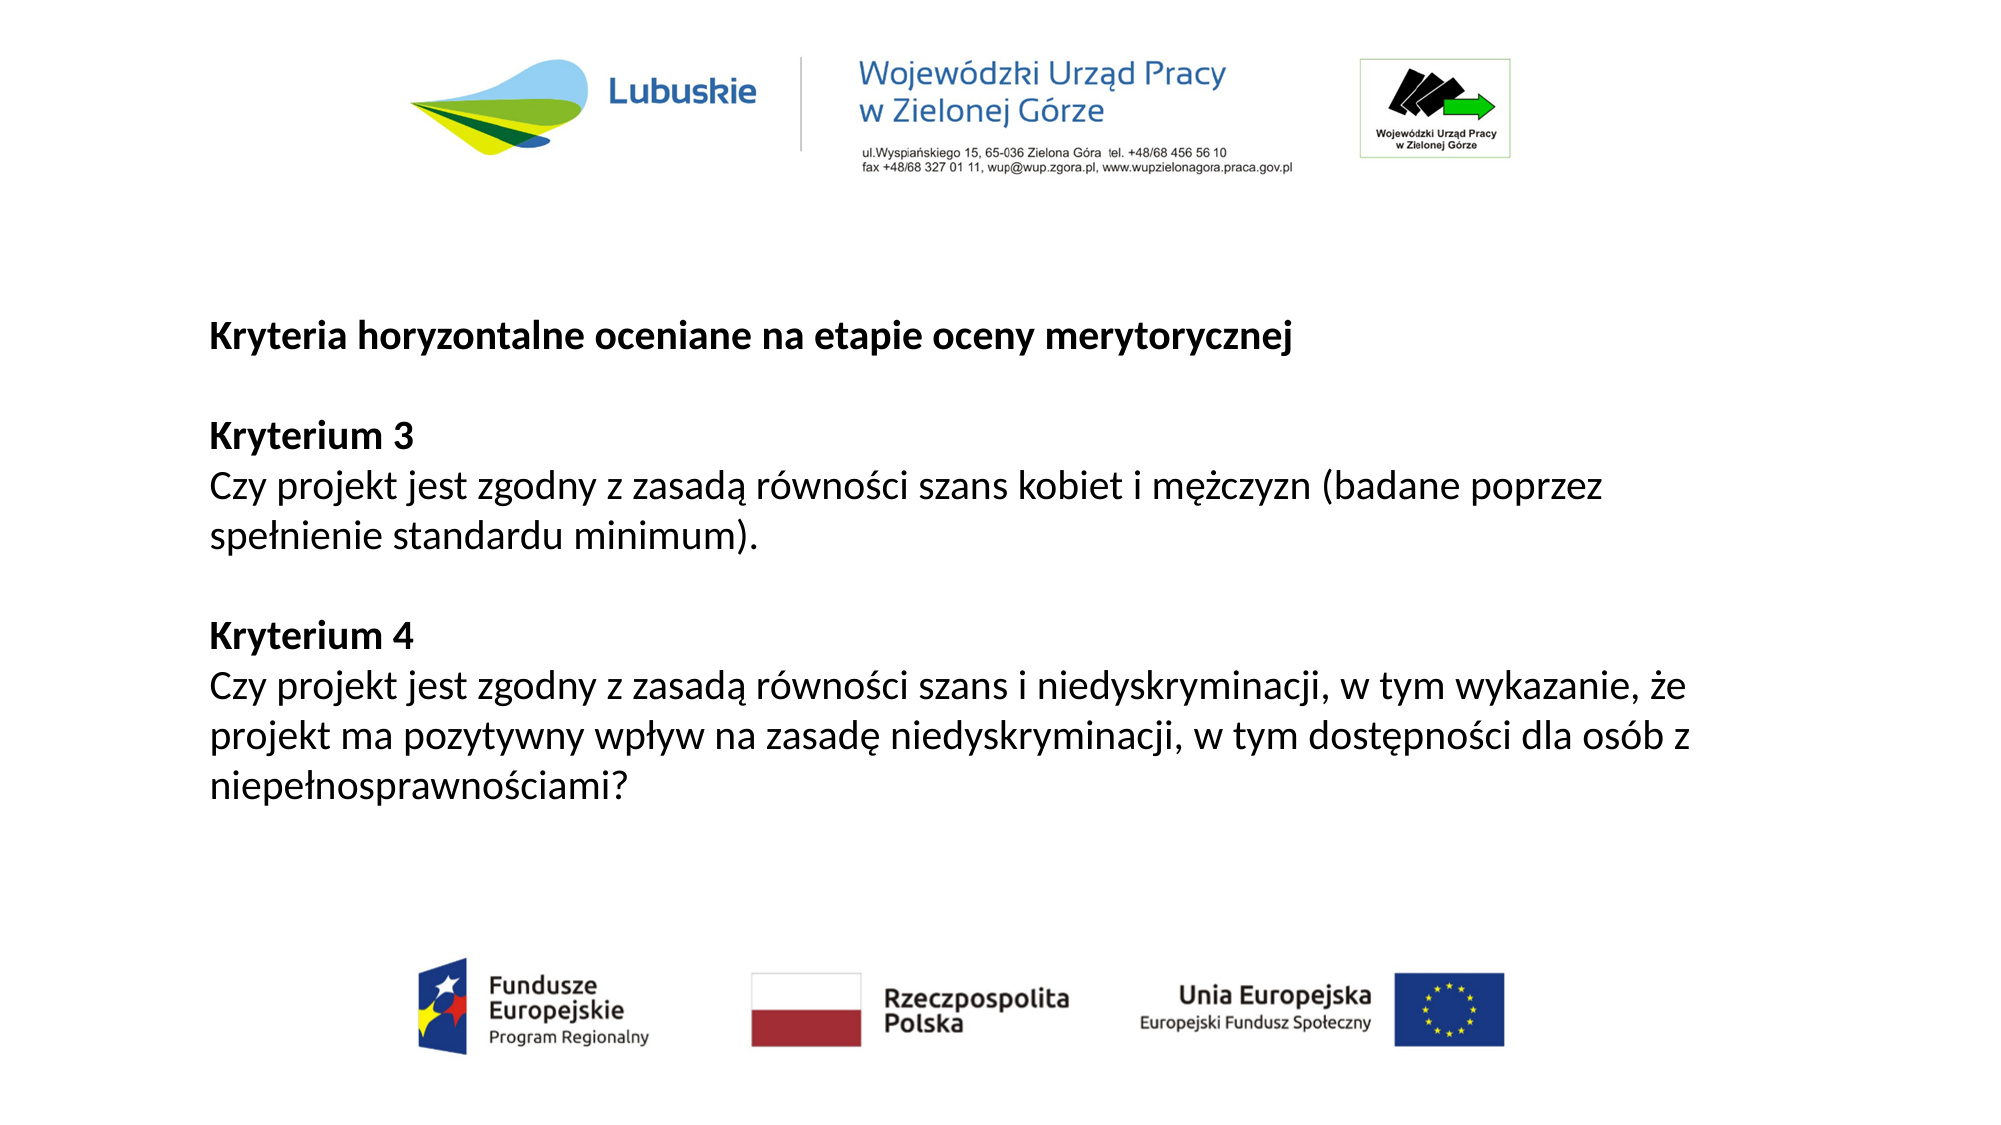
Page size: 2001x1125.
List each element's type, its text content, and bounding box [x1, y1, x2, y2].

picture [398, 28, 1518, 191]
picture [392, 932, 1524, 1075]
text_box Kryteria horyzontalne oceniane na etapie oceny merytorycznej Kryterium 3 Czy projekt jest zgodny z zasadą równości szans kobiet i mężczyzn (badane poprzez spełnienie standardu minimum). Kryterium 4 Czy projekt jest zgodny z zasadą równości szans i niedyskryminacji, w tym wykazanie, że projekt ma pozytywny wpływ na zasadę niedyskryminacji, w tym dostępności dla osób z niepełnosprawnościami? [194, 299, 1773, 965]
